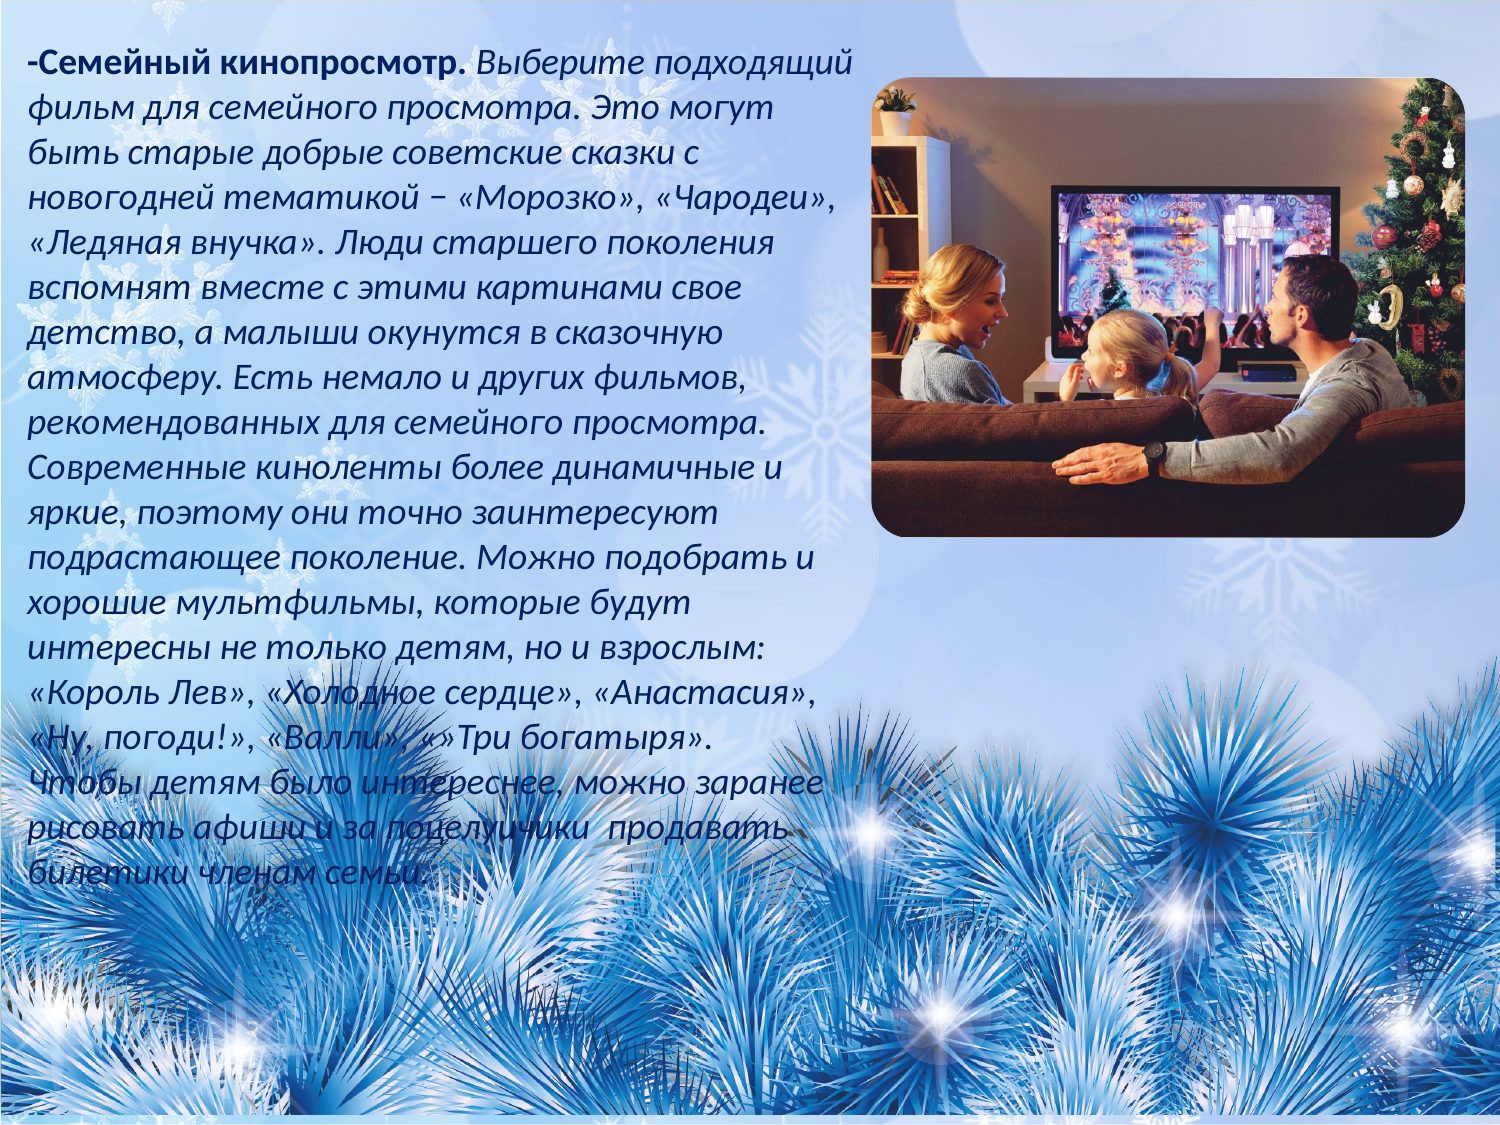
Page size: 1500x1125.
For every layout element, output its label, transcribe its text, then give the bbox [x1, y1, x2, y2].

text_box -Семейный кинопросмотр. Выберите подходящий фильм для семейного просмотра. Это могут быть старые добрые советские сказки с новогодней тематикой − «Морозко», «Чародеи», «Ледяная внучка». Люди старшего поколения вспомнят вместе с этими картинами свое детство, а малыши окунутся в сказочную атмосферу. Есть немало и других фильмов, рекомендованных для семейного просмотра. Современные киноленты более динамичные и яркие, поэтому они точно заинтересуют подрастающее поколение. Можно подобрать и хорошие мультфильмы, которые будут интересны не только детям, но и взрослым: «Король Лев», «Холодное сердце», «Анастасия», «Ну, погоди!», «Валли», «»Три богатыря». Чтобы детям было интереснее, можно заранее рисовать афиши и за поцелуичики продавать билетики членам семьи. [12, 29, 880, 643]
picture [0, 644, 1500, 1115]
picture [870, 77, 1466, 539]
